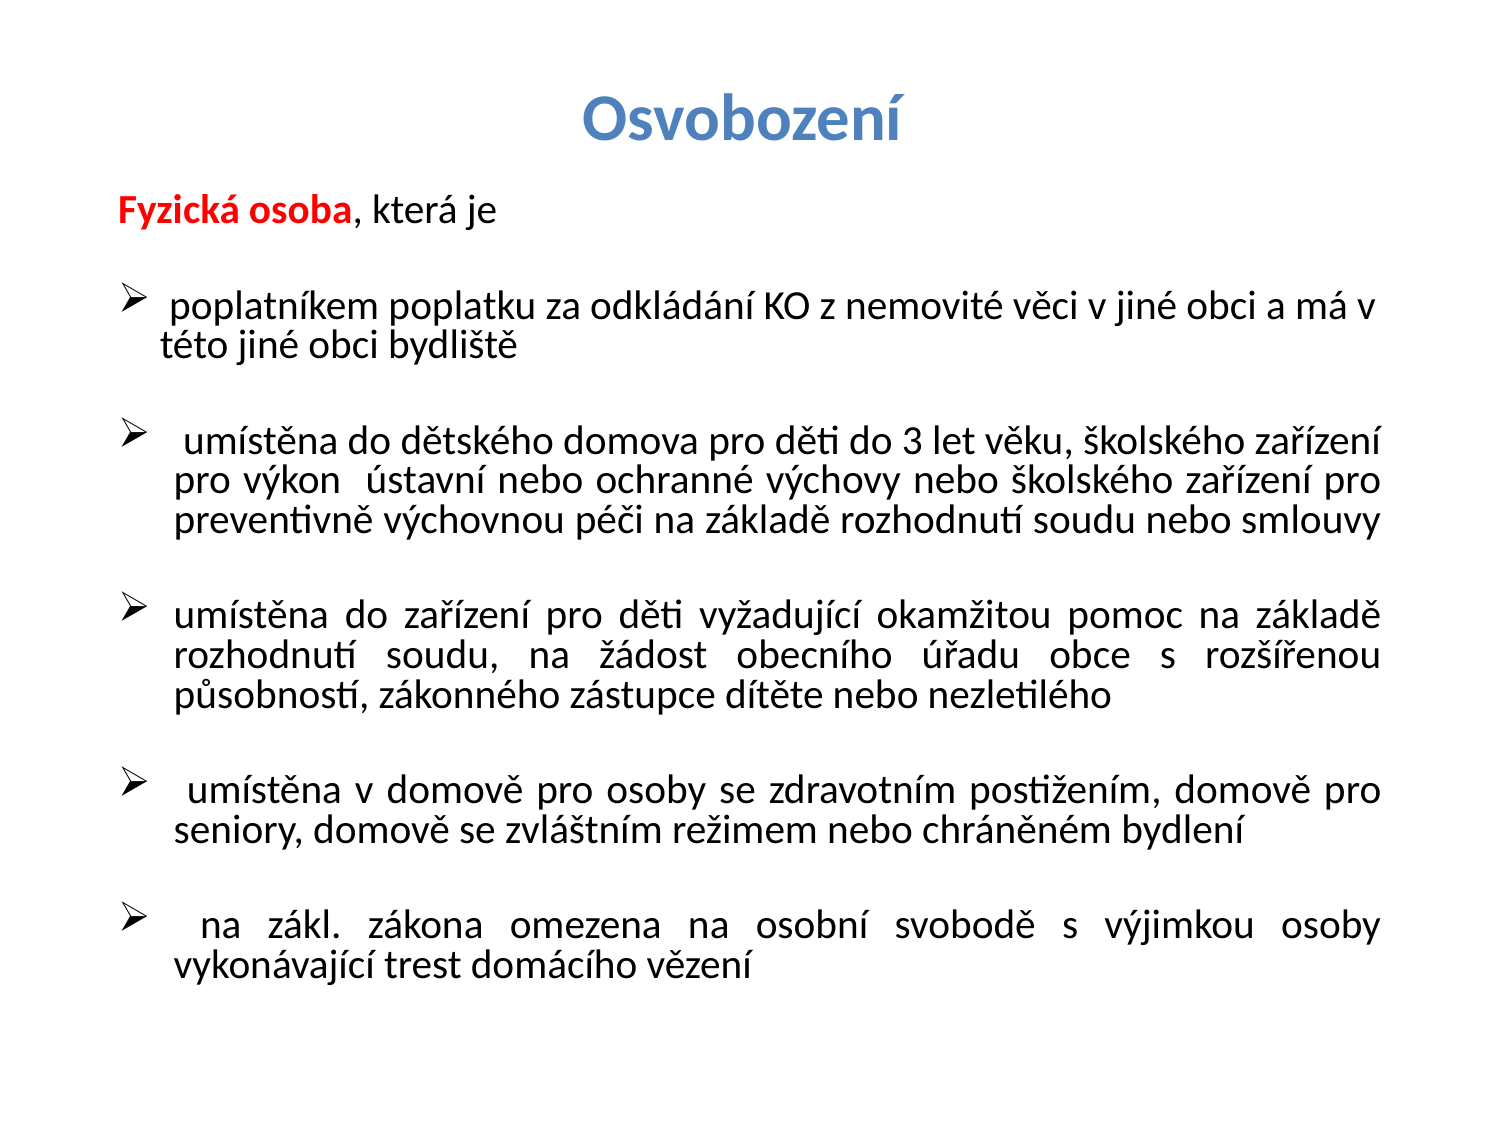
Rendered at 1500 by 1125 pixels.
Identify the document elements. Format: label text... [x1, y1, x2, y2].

list Fyzická osoba, která je poplatníkem poplatku za odkládání KO z nemovité věci v jiné obci a má v této jiné obci bydliště umístěna do dětského domova pro děti do 3 let věku, školského zařízení pro výkon ústavní nebo ochranné výchovy nebo školského zařízení pro preventivně výchovnou péči na základě rozhodnutí soudu nebo smlouvy umístěna do zařízení pro děti vyžadující okamžitou pomoc na základě rozhodnutí soudu, na žádost obecního úřadu obce s rozšířenou působností, zákonného zástupce dítěte nebo nezletilého umístěna v domově pro osoby se zdravotním postižením, domově pro seniory, domově se zvláštním režimem nebo chráněném bydlení na zákl. zákona omezena na osobní svobodě s výjimkou osoby vykonávající trest domácího vězení [103, 184, 1397, 1035]
title Osvobození [88, 66, 1397, 161]
